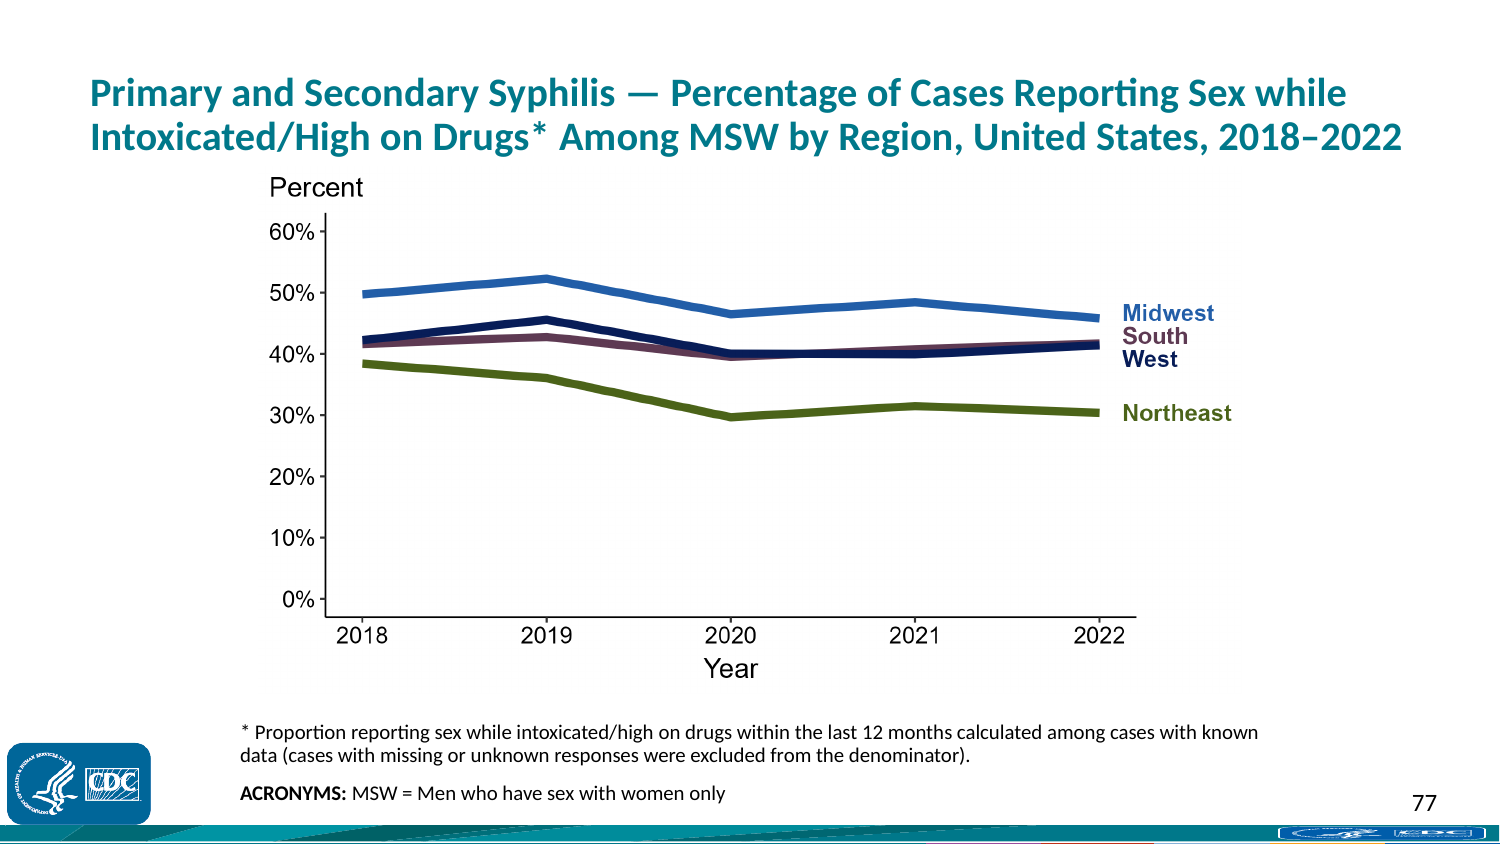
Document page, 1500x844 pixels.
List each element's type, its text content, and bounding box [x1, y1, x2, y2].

list * Proportion reporting sex while intoxicated/high on drugs within the last 12 months calculated among cases with known data (cases with missing or unknown responses were excluded from the denominator). ACRONYMS: MSW = Men who have sex with women only [225, 714, 1275, 820]
picture [258, 166, 1242, 694]
title Primary and Secondary Syphilis — Percentage of Cases Reporting Sex while Intoxicated/High on Drugs* Among MSW by Region, United States, 2018–2022 [75, 42, 1425, 167]
picture [5, 741, 152, 826]
